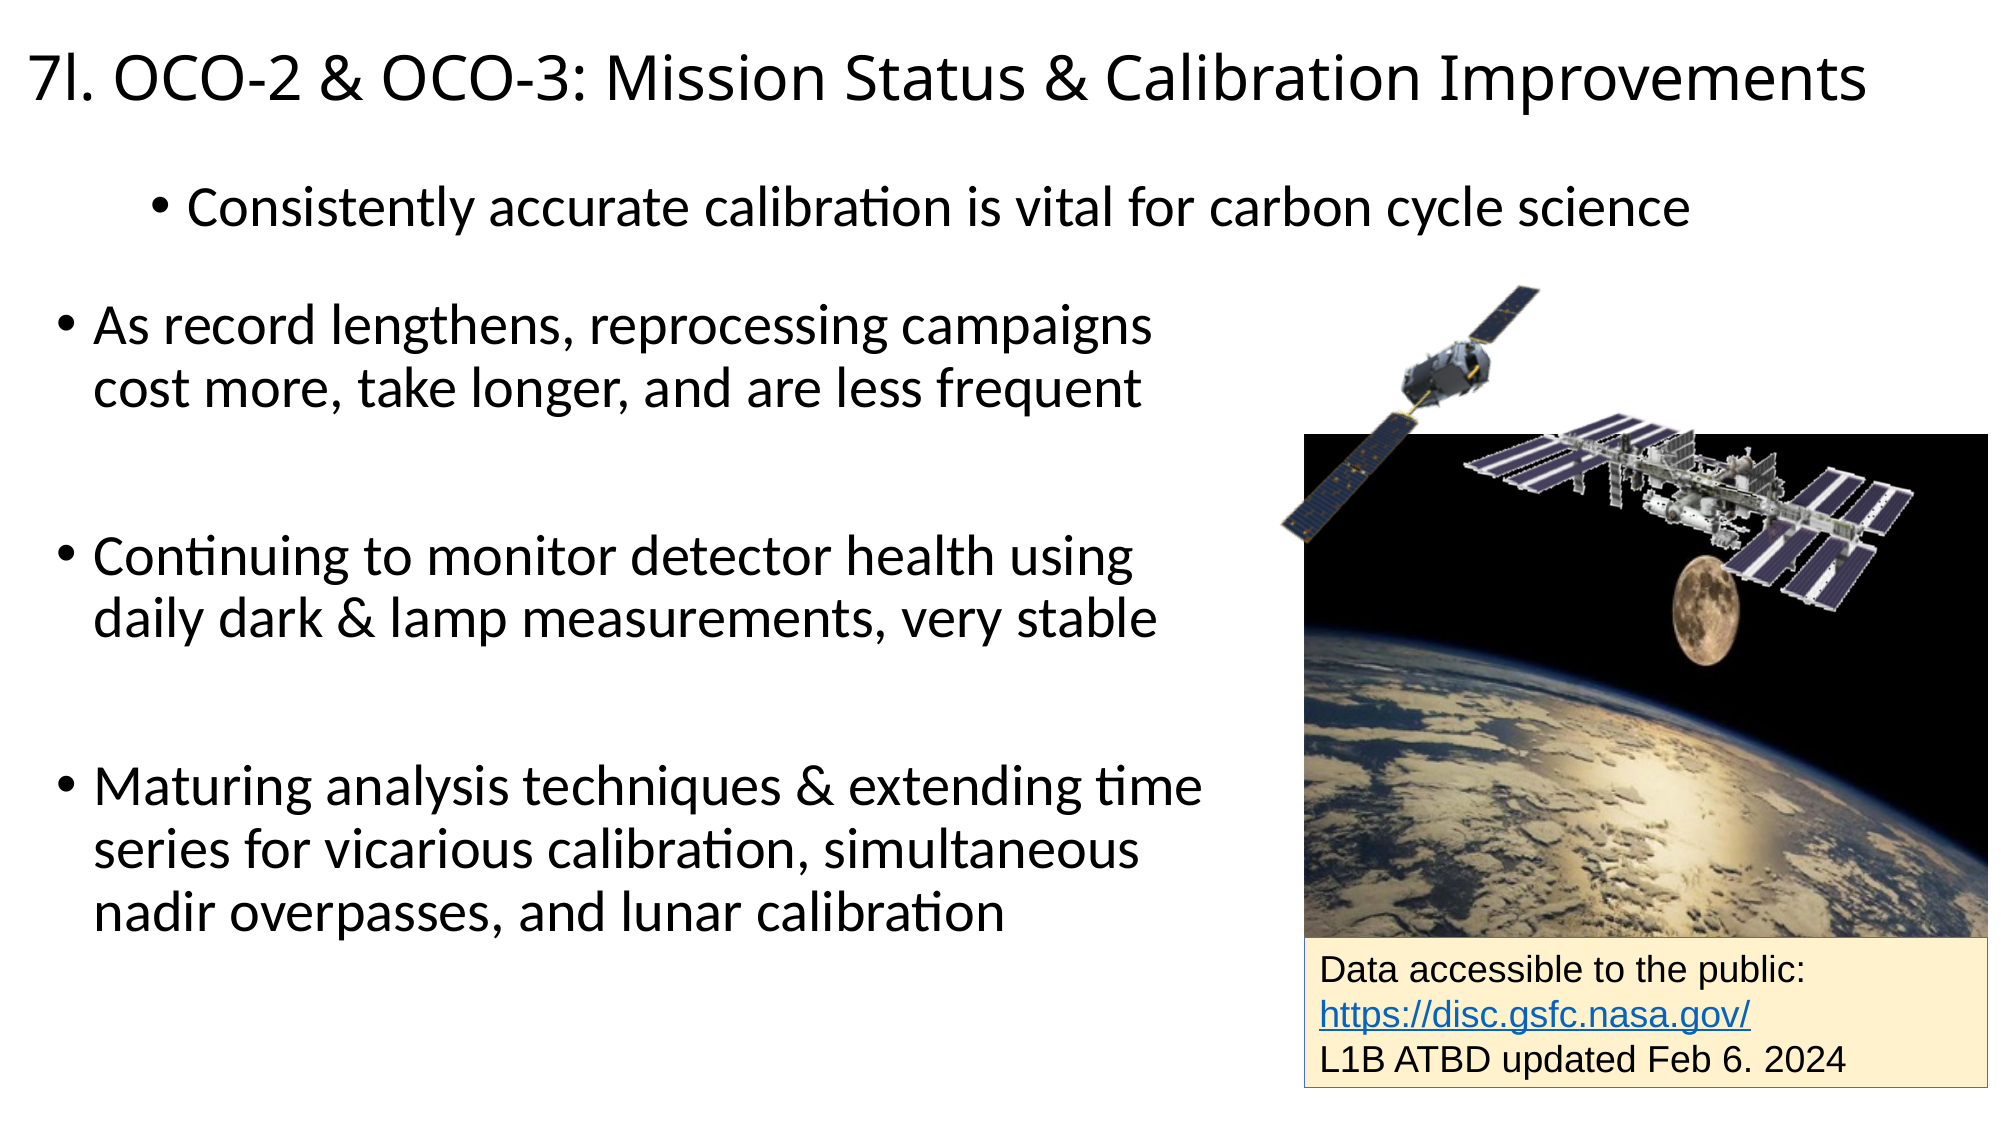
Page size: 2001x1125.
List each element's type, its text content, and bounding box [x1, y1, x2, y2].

picture [1232, 275, 1988, 938]
text_box Data accessible to the public: https://disc.gsfc.nasa.gov/ L1B ATBD updated Feb 6. 2024 [1304, 938, 1988, 1088]
text_box As record lengthens, reprocessing campaigns cost more, take longer, and are less frequent Continuing to monitor detector health using daily dark & lamp measurements, very stable Maturing analysis techniques & extending time series for vicarious calibration, simultaneous nadir overpasses, and lunar calibration [41, 286, 1258, 1055]
title 7l. OCO-2 & OCO-3: Mission Status & Calibration Improvements [12, 32, 1956, 129]
text_box Consistently accurate calibration is vital for carbon cycle science [135, 169, 1790, 227]
